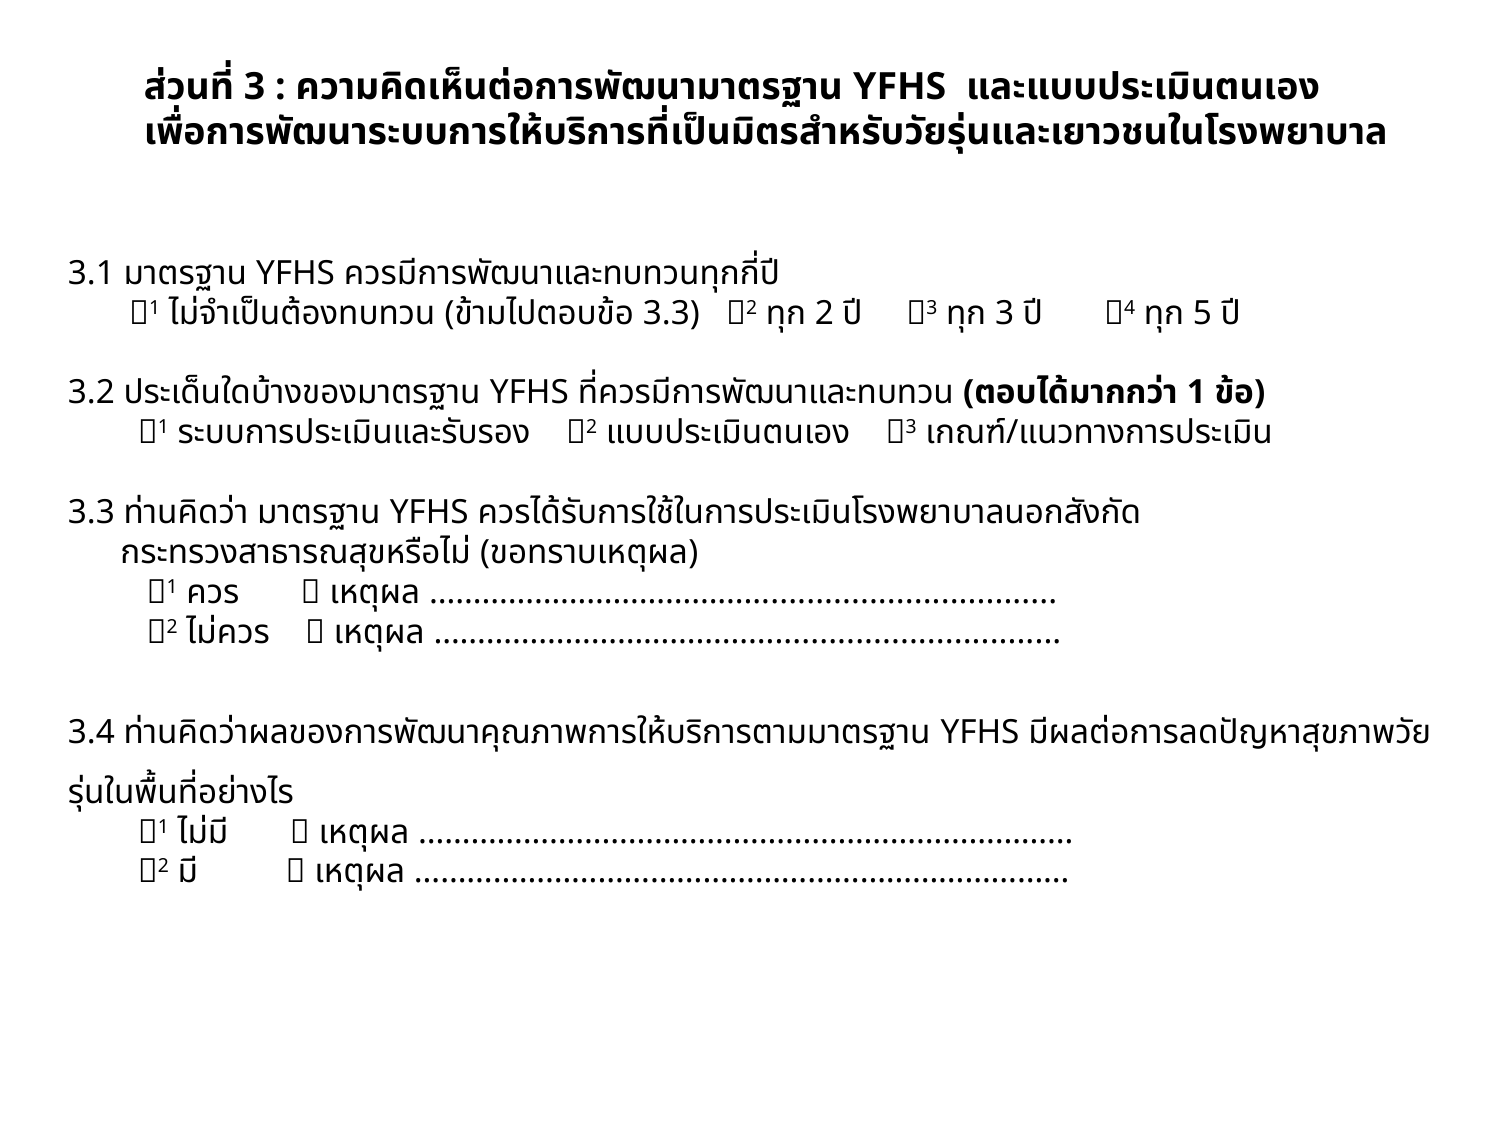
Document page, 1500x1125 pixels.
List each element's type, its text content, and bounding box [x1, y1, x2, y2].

text_box 3.1 มาตรฐาน YFHS ควรมีการพัฒนาและทบทวนทุกกี่ปี 1 ไม่จำเป็นต้องทบทวน (ข้ามไปตอบข้อ 3.3) 2 ทุก 2 ปี 3 ทุก 3 ปี 4 ทุก 5 ปี 3.2 ประเด็นใดบ้างของมาตรฐาน YFHS ที่ควรมีการพัฒนาและทบทวน (ตอบได้มากกว่า 1 ข้อ) 1 ระบบการประเมินและรับรอง 2 แบบประเมินตนเอง 3 เกณฑ์/แนวทางการประเมิน 3.3 ท่านคิดว่า มาตรฐาน YFHS ควรได้รับการใช้ในการประเมินโรงพยาบาลนอกสังกัด กระทรวงสาธารณสุขหรือไม่ (ขอทราบเหตุผล) 1 ควร  เหตุผล …………………………………................................ 2 ไม่ควร  เหตุผล …………………………………................................ 3.4 ท่านคิดว่าผลของการพัฒนาคุณภาพการให้บริการตามมาตรฐาน YFHS มีผลต่อการลดปัญหาสุขภาพวัยรุ่นในพื้นที่อย่างไร 1 ไม่มี  เหตุผล ………………………………………………………………… 2 มี  เหตุผล ………………………………………………………………… [53, 243, 1447, 897]
text_box ส่วนที่ 3 : ความคิดเห็นต่อการพัฒนามาตรฐาน YFHS และแบบประเมินตนเอง เพื่อการพัฒนาระบบการให้บริการที่เป็นมิตรสำหรับวัยรุ่นและเยาวชนในโรงพยาบาล [129, 54, 1405, 160]
